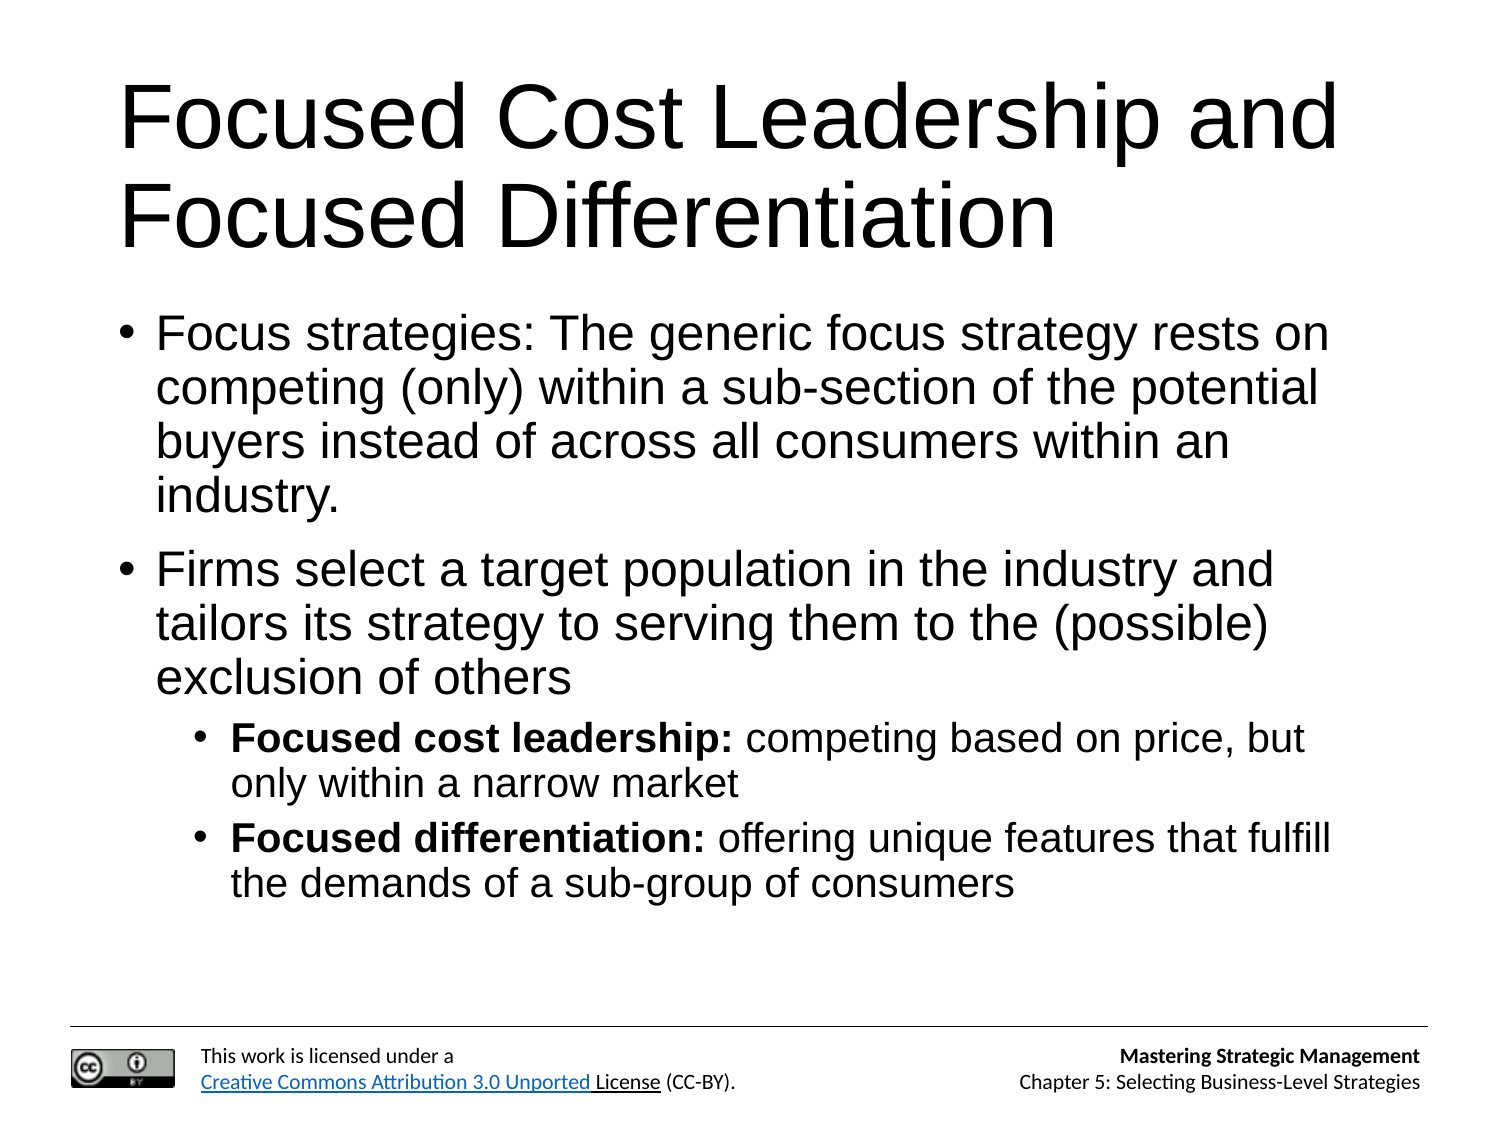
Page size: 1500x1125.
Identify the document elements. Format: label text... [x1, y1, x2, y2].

picture [71, 1049, 175, 1088]
list Focus strategies: The generic focus strategy rests on competing (only) within a sub-section of the potential buyers instead of across all consumers within an industry. Firms select a target population in the industry and tailors its strategy to serving them to the (possible) exclusion of others Focused cost leadership: competing based on price, but only within a narrow market Focused differentiation: offering unique features that fulfill the demands of a sub-group of consumers [103, 299, 1397, 1014]
title Focused Cost Leadership and Focused Differentiation [103, 59, 1397, 278]
